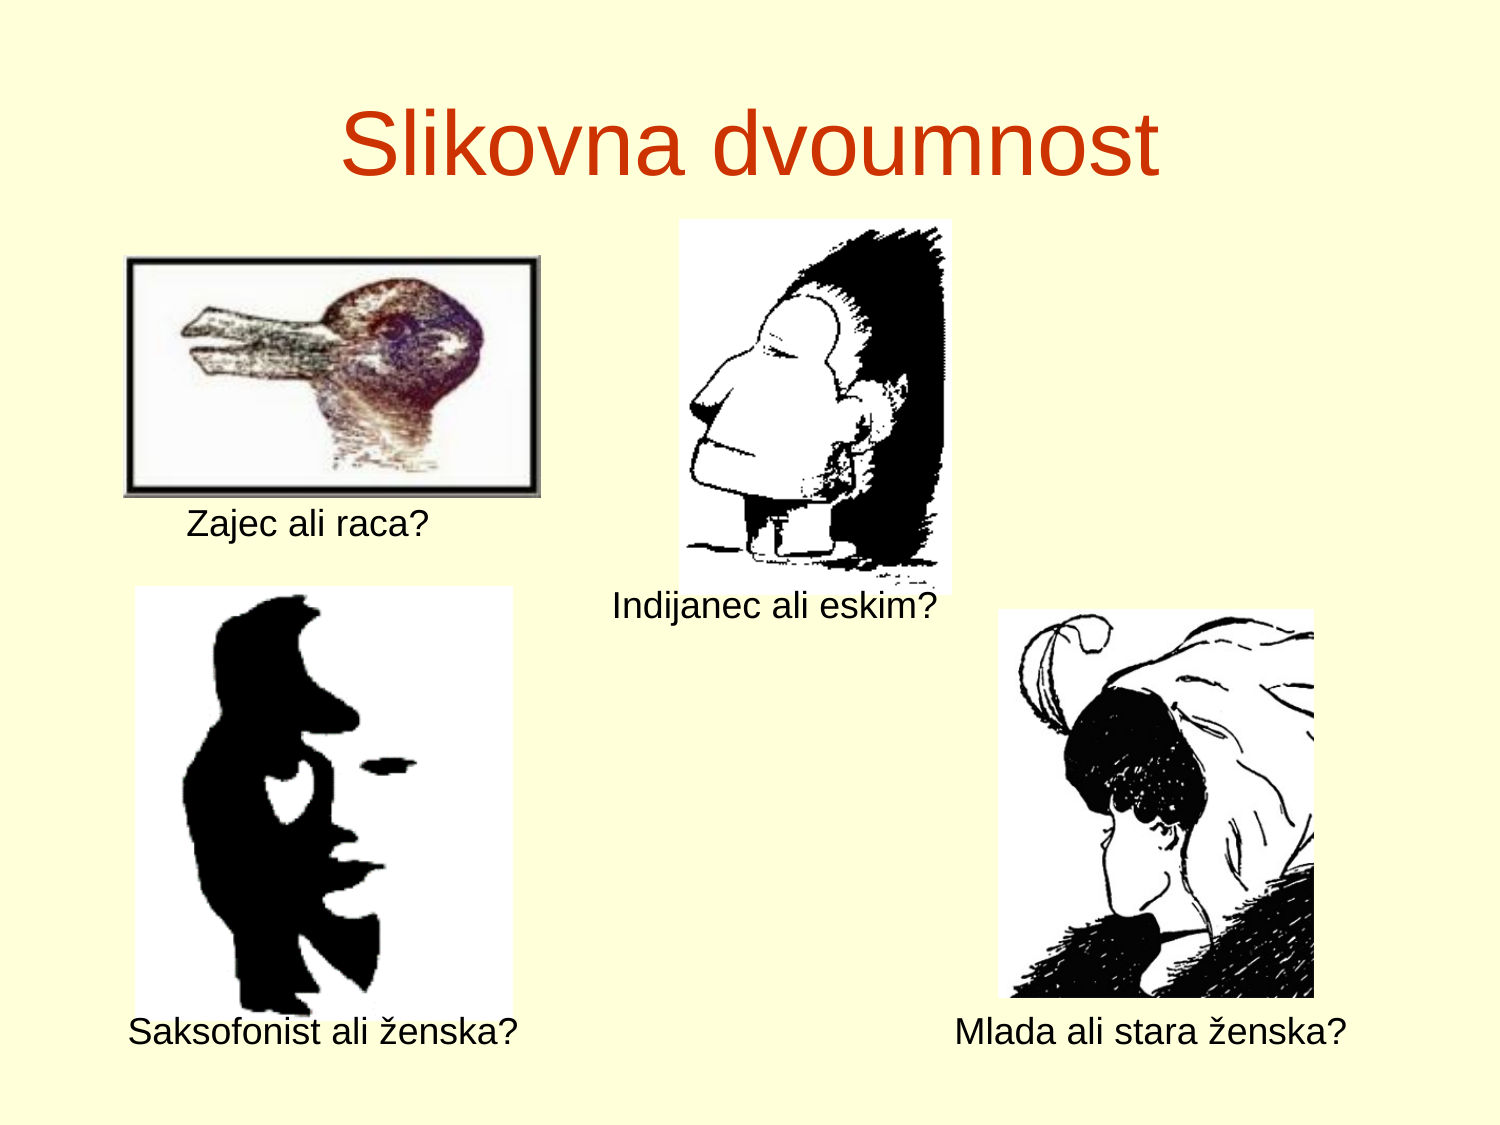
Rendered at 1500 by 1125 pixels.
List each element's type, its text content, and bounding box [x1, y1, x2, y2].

text_box Mlada ali stara ženska? [939, 999, 1363, 1060]
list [123, 255, 541, 498]
text_box Indijanec ali eskim? [596, 574, 953, 679]
picture [135, 585, 513, 1021]
title Slikovna dvoumnost [74, 44, 1426, 233]
picture [678, 219, 952, 596]
picture [997, 609, 1314, 998]
text_box Saksofonist ali ženska? [112, 999, 534, 1060]
text_box Zajec ali raca? [171, 506, 445, 584]
